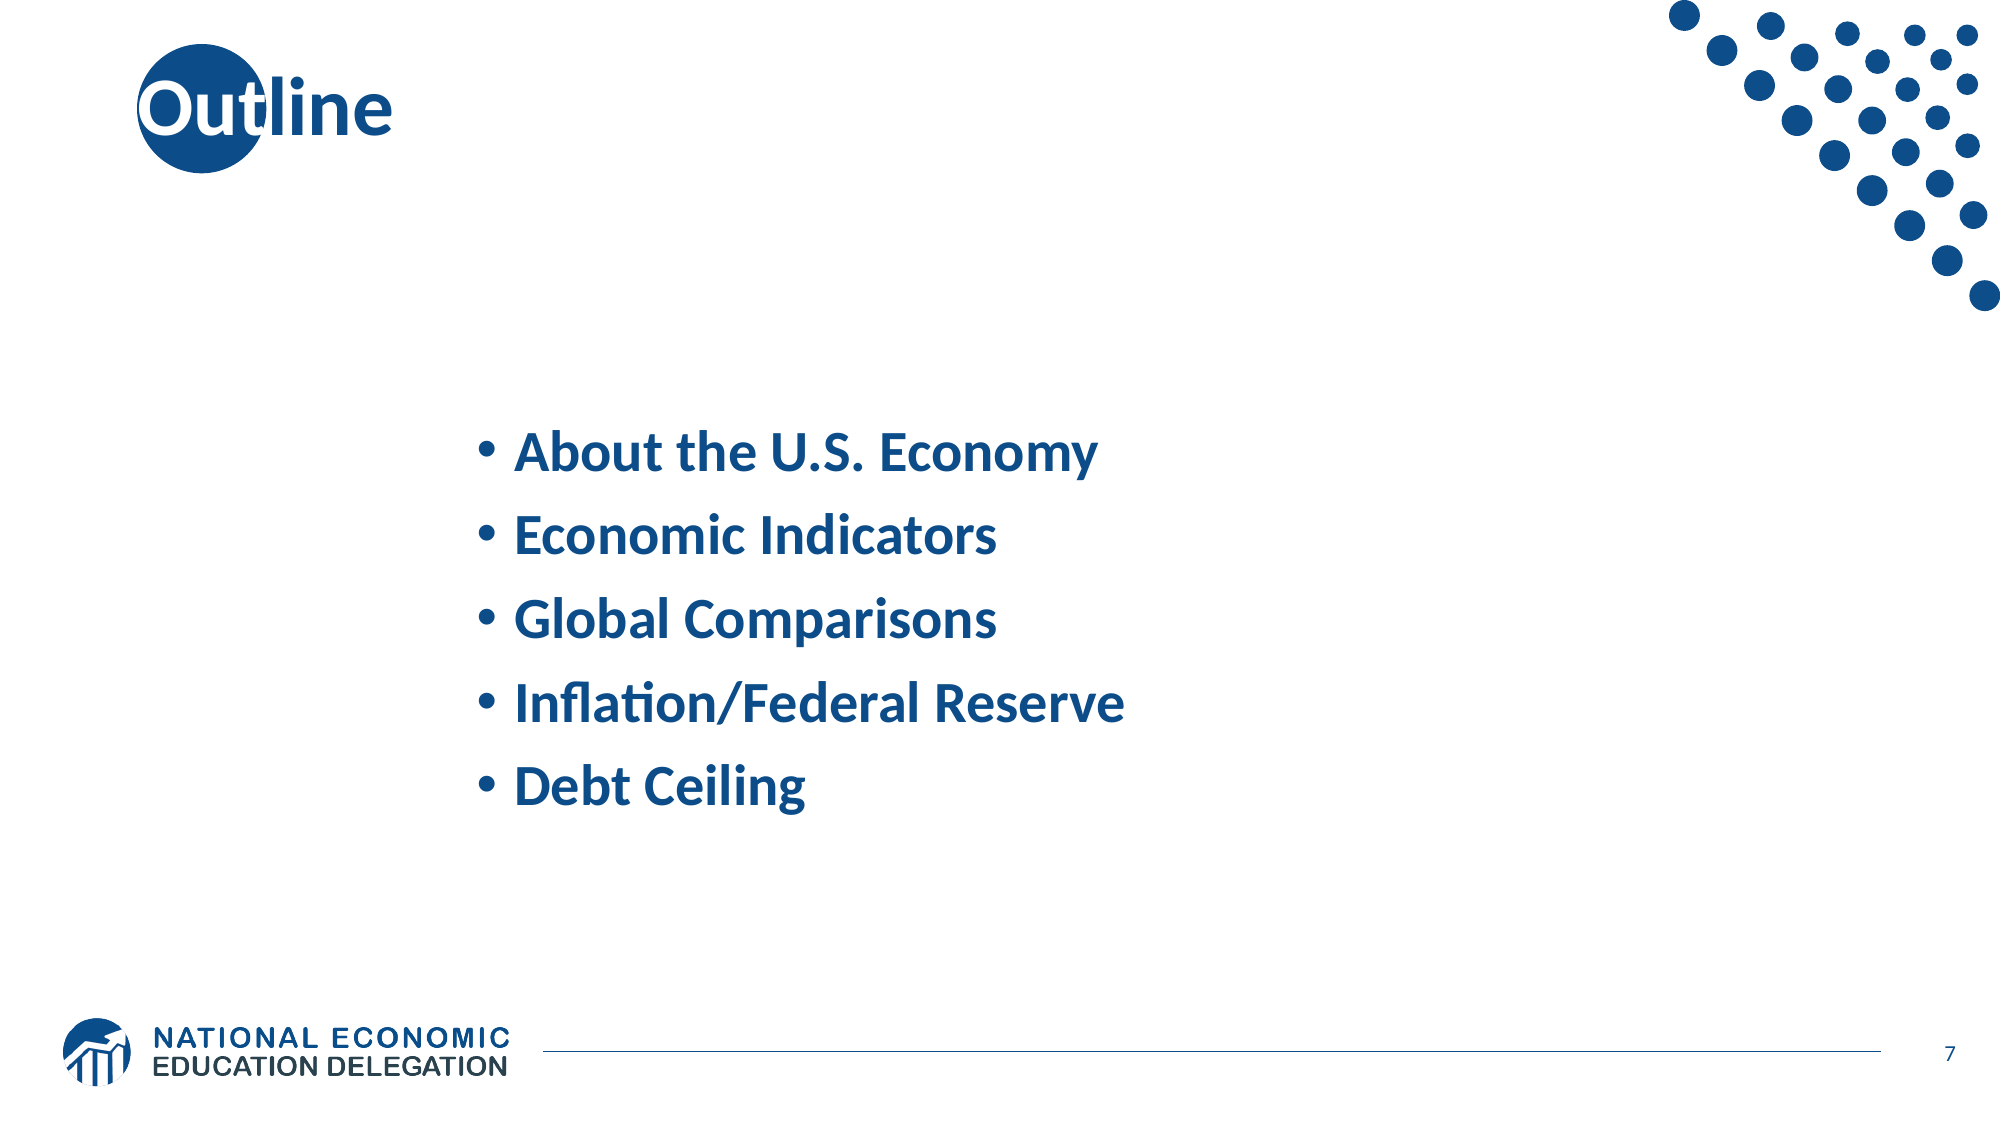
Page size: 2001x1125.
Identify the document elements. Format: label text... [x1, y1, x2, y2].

slide_number 7 [1521, 1022, 1972, 1082]
list About the U.S. Economy Economic Indicators Global Comparisons Inflation/Federal Reserve Debt Ceiling [461, 262, 1539, 977]
title Outline [122, 0, 1848, 218]
picture [55, 1013, 520, 1091]
